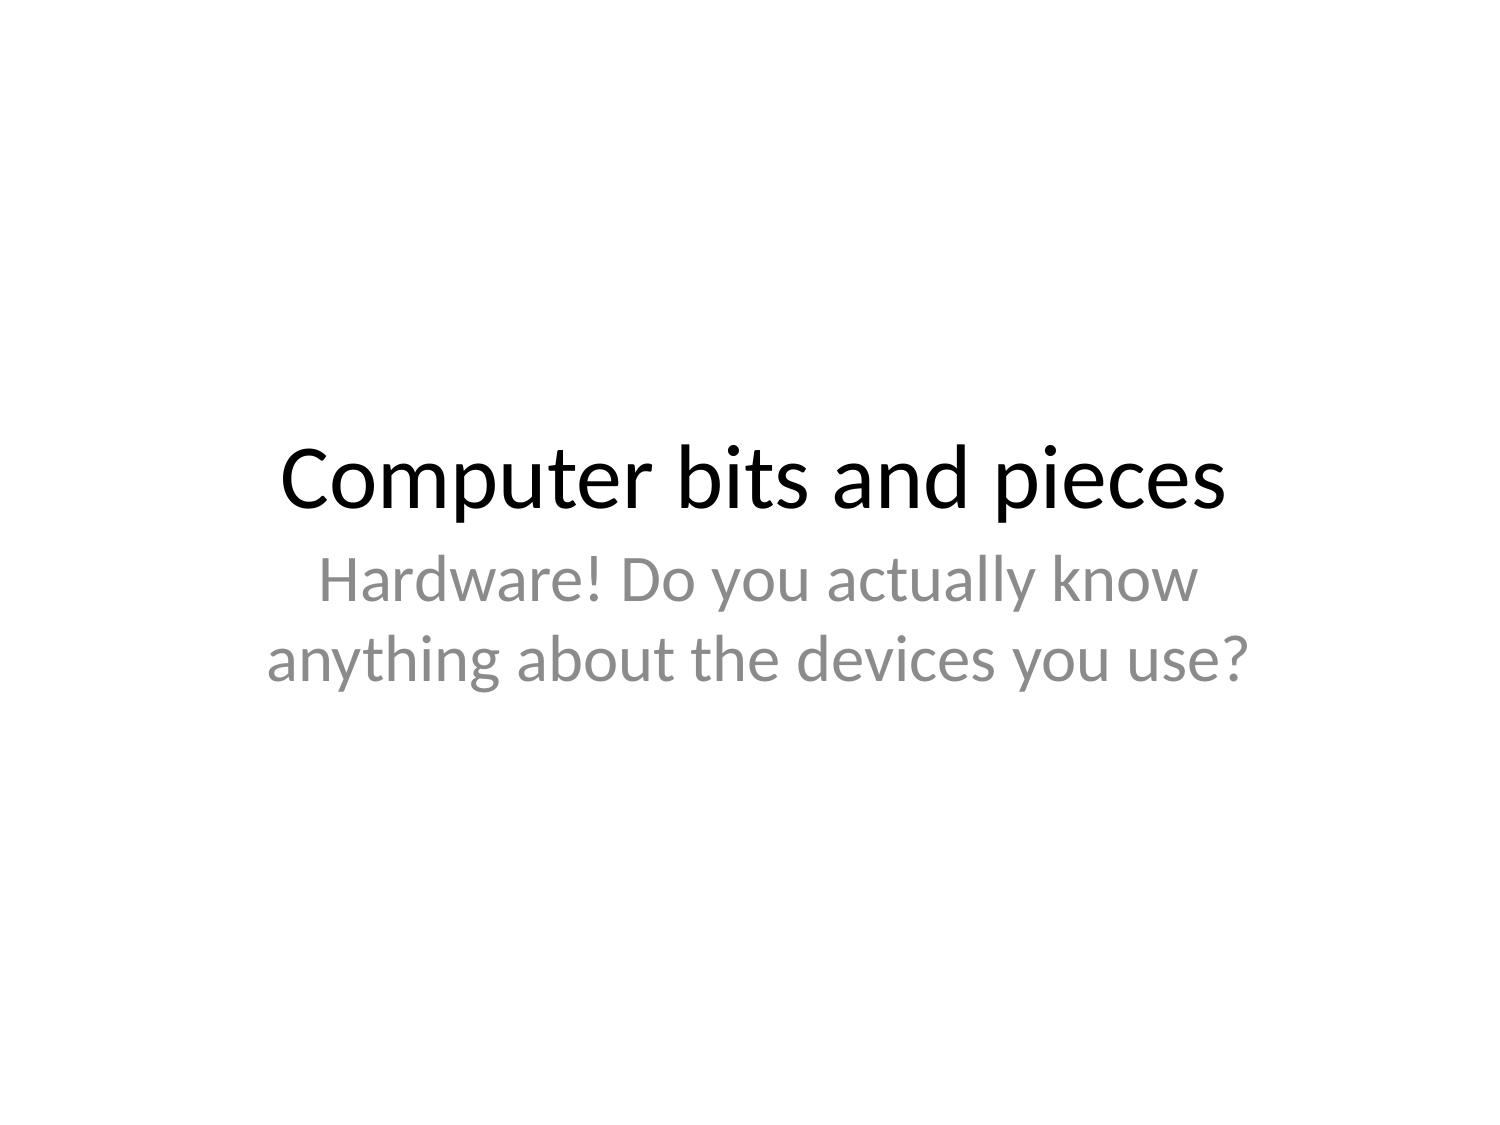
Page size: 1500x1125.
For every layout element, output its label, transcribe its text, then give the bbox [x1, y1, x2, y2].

subtitle Hardware! Do you actually know anything about the devices you use? [234, 527, 1285, 815]
title Computer bits and pieces [117, 351, 1393, 593]
